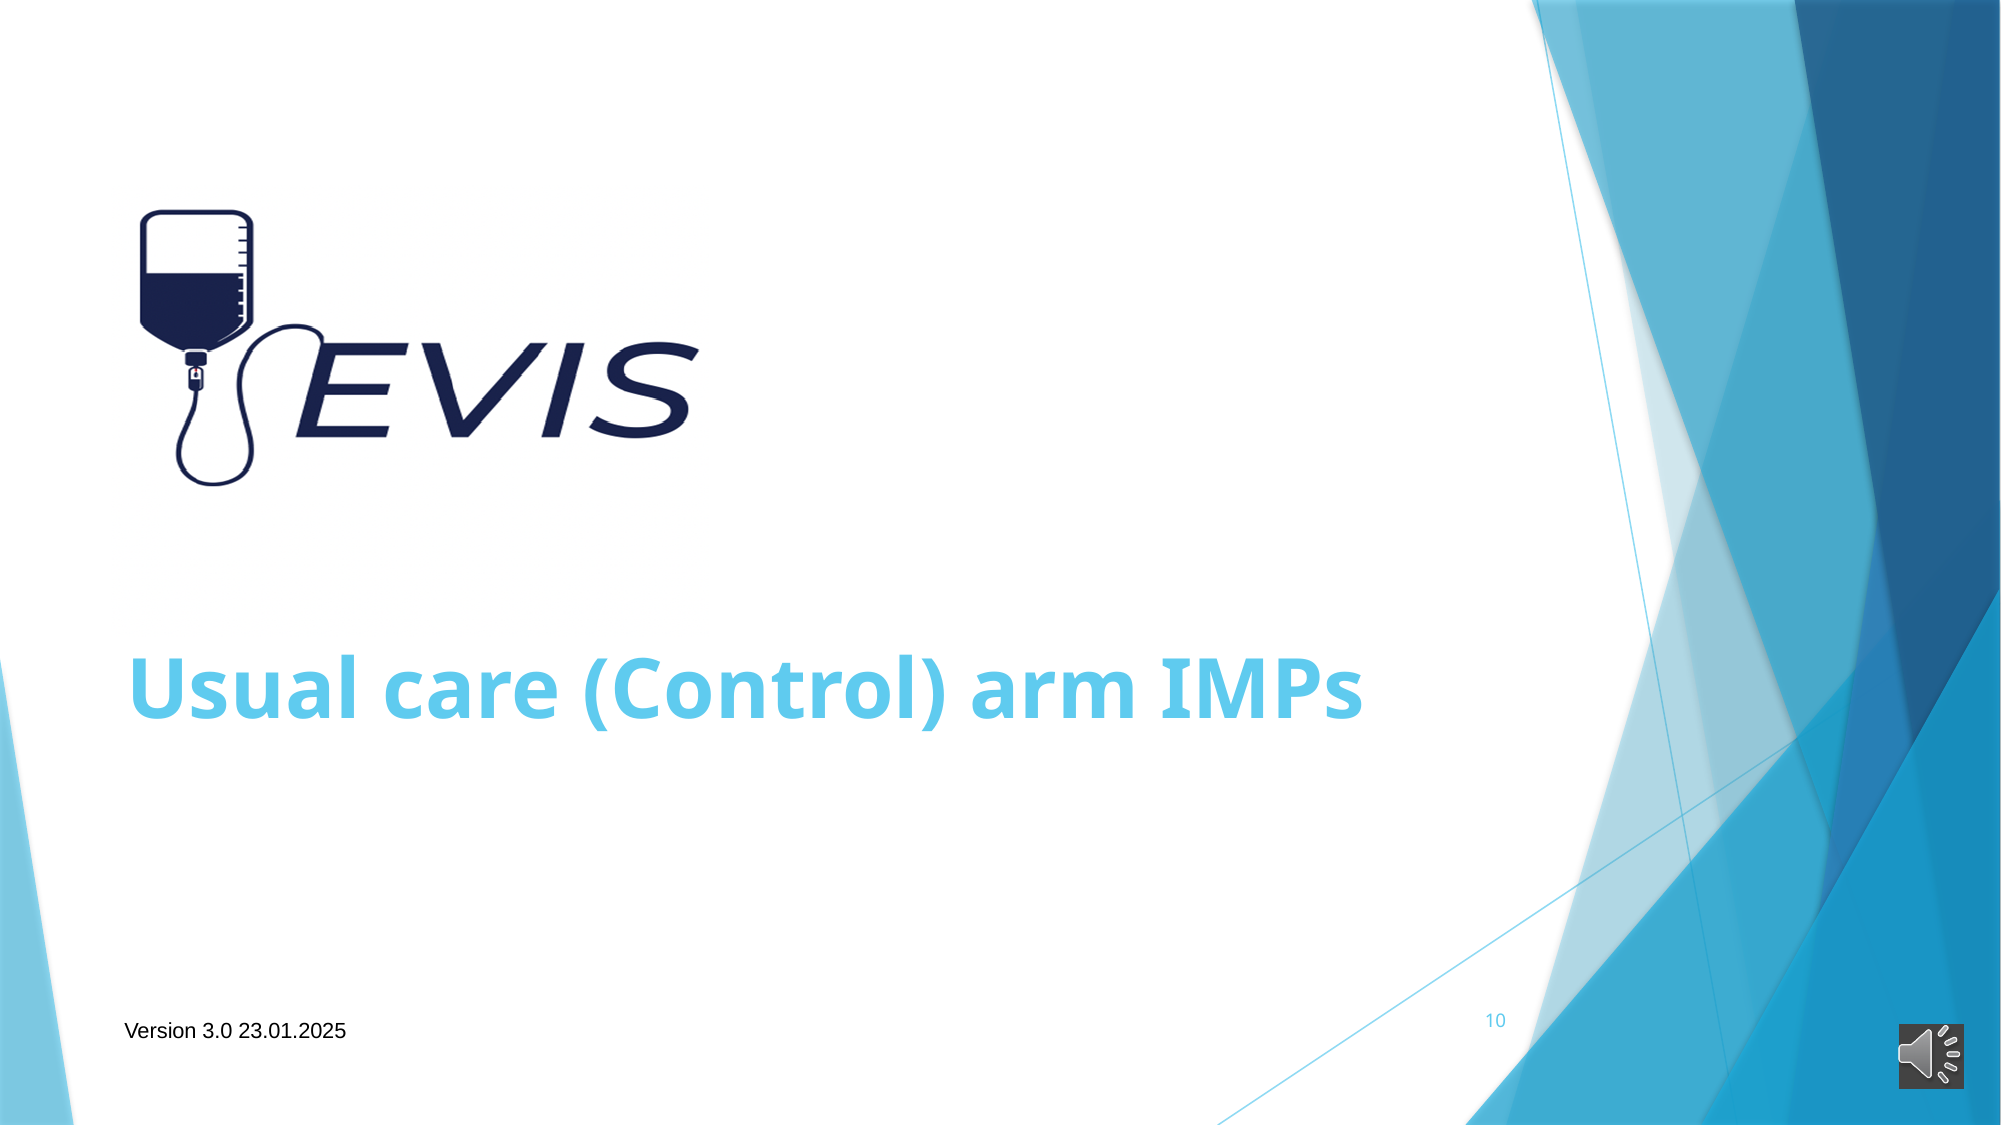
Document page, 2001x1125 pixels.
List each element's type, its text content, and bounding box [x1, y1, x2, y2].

slide_number 10 [1409, 991, 1522, 1051]
title Usual care (Control) arm IMPs [111, 443, 1522, 743]
picture [1897, 1022, 1966, 1091]
picture [110, 185, 710, 638]
